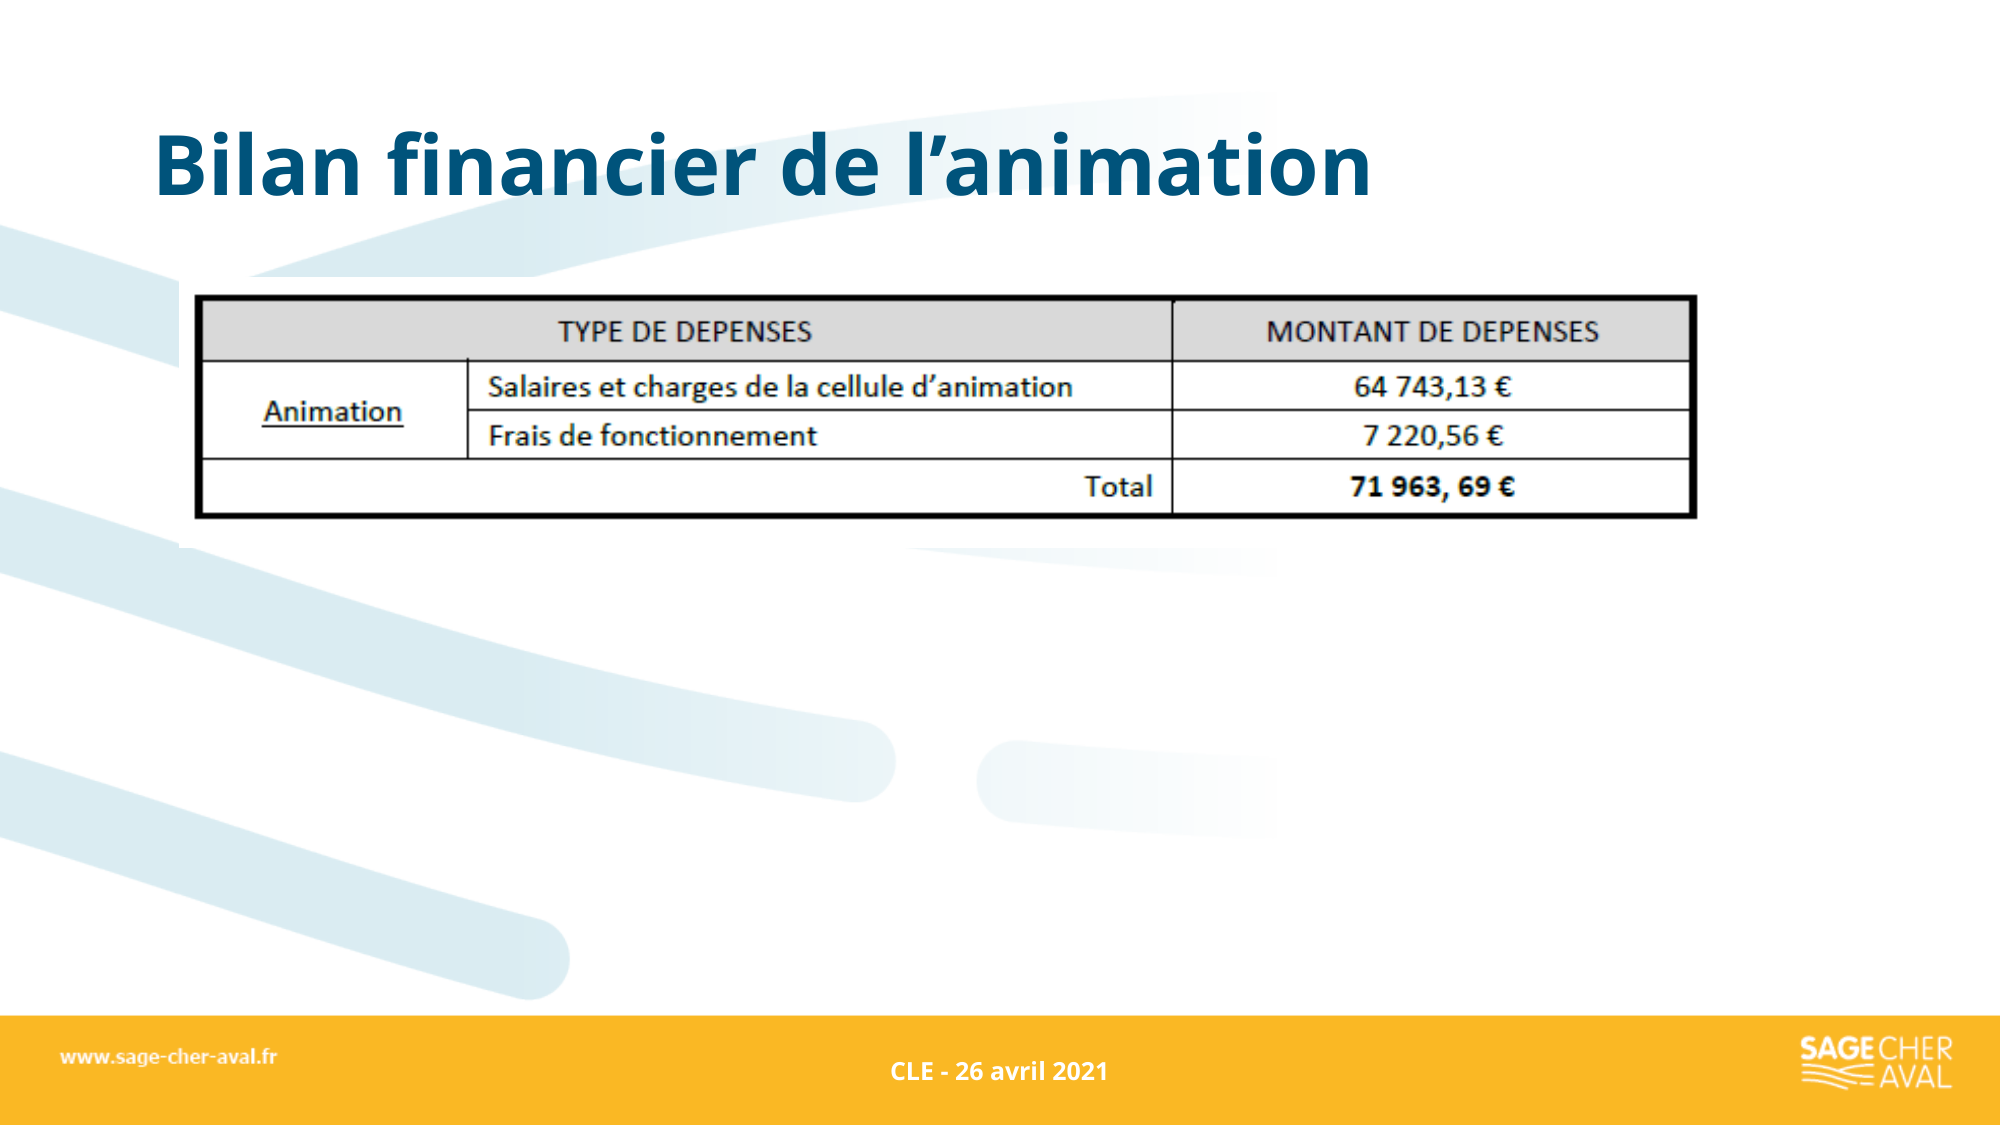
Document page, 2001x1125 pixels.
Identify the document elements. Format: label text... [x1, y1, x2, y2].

picture [0, 0, 2000, 1125]
title Bilan financier de l’animation [137, 59, 1863, 278]
footer CLE - 26 avril 2021 [662, 1042, 1338, 1103]
